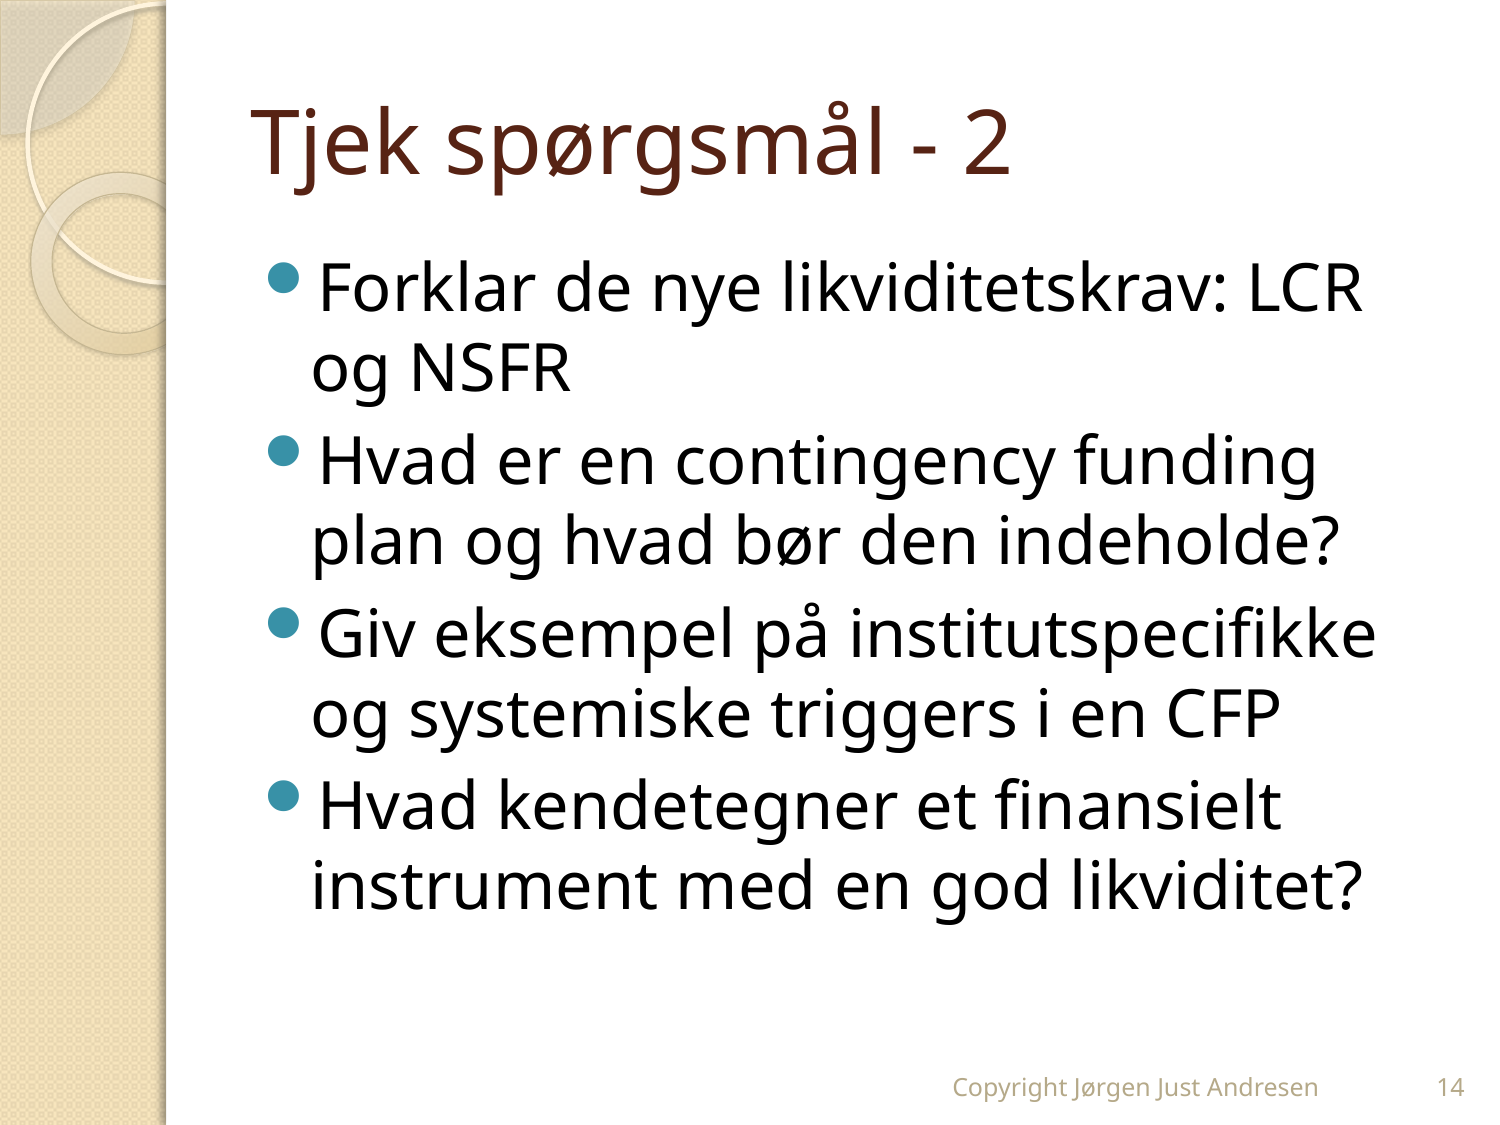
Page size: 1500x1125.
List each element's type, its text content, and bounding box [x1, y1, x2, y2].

list Forklar de nye likviditetskrav: LCR og NSFR Hvad er en contingency funding plan og hvad bør den indeholde? Giv eksempel på institutspecifikke og systemiske triggers i en CFP Hvad kendetegner et finansielt instrument med en god likviditet? [235, 237, 1466, 1025]
slide_number 14 [1413, 1034, 1488, 1113]
footer Copyright Jørgen Just Andresen [937, 1034, 1413, 1113]
title Tjek spørgsmål - 2 [235, 45, 1466, 233]
